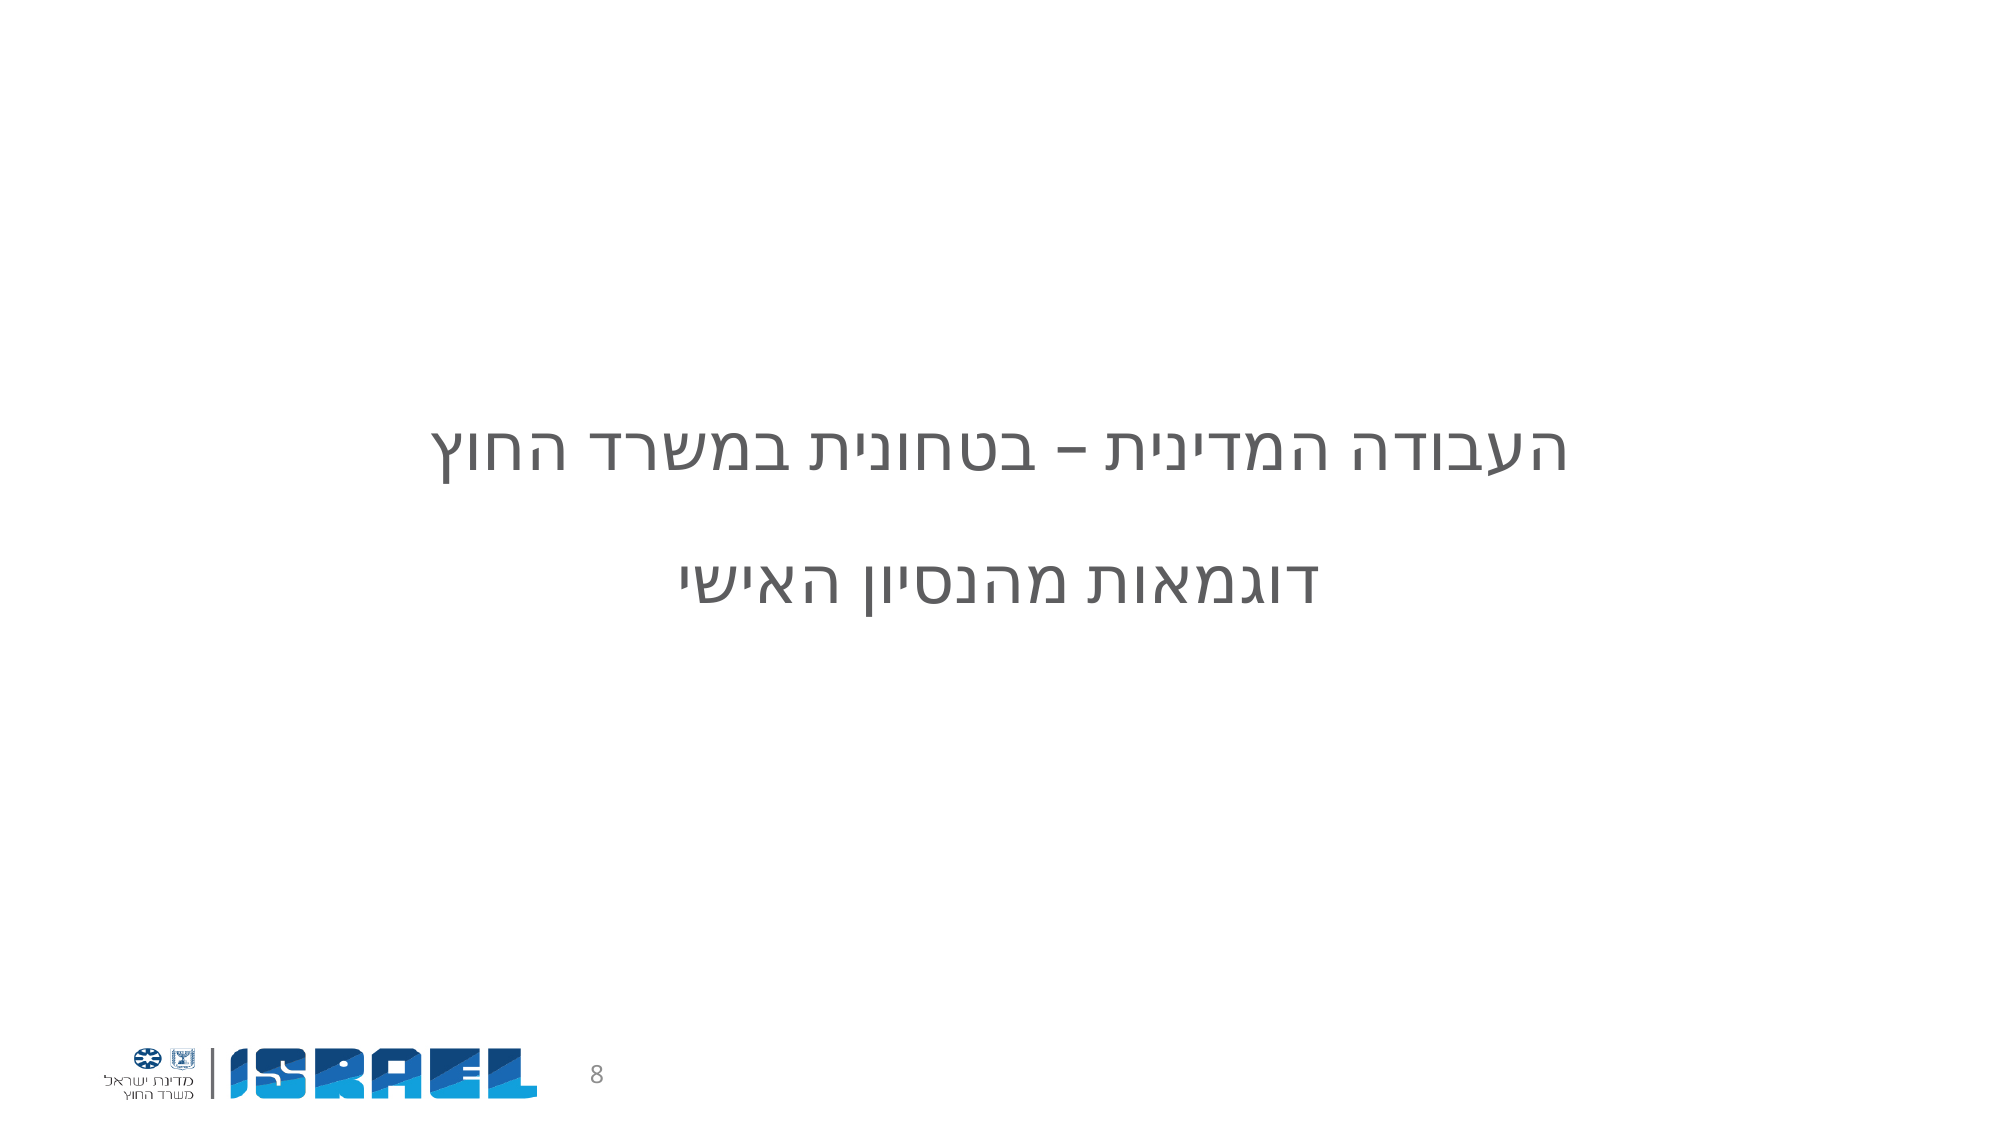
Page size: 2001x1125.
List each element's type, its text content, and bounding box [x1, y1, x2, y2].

list העבודה המדינית – בטחונית במשרד החוץ דוגמאות מהנסיון האישי [99, 262, 1900, 1005]
picture [98, 1045, 537, 1106]
slide_number 8 [574, 1045, 1042, 1106]
